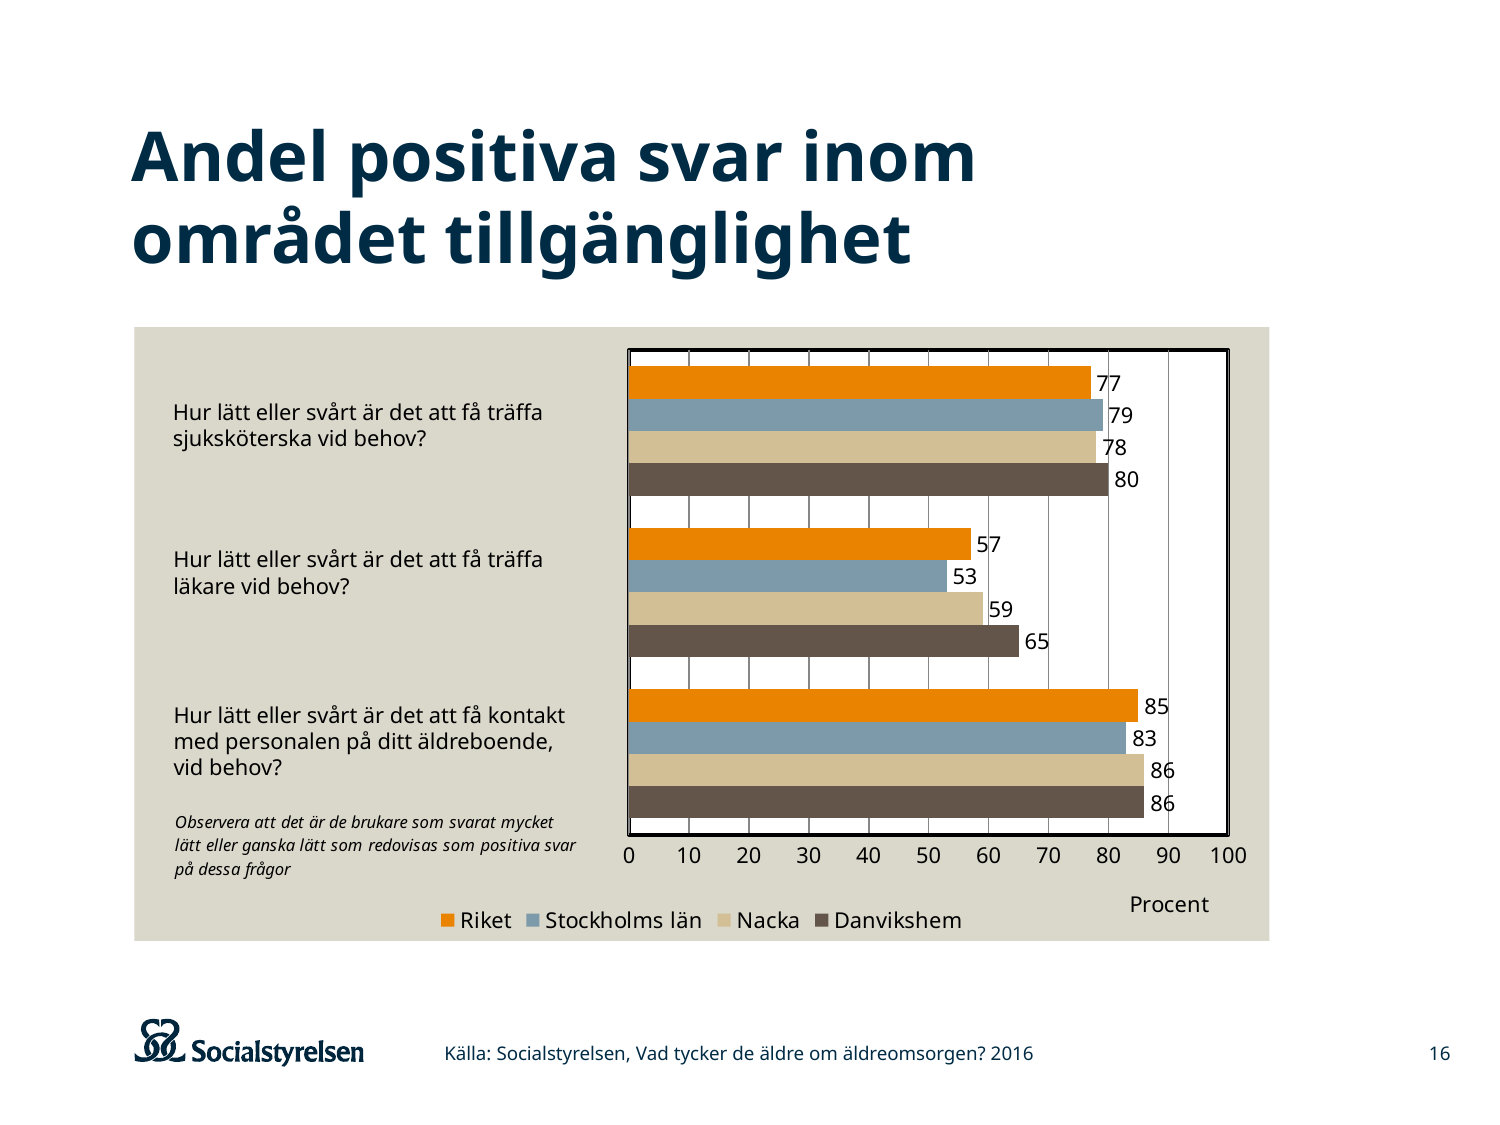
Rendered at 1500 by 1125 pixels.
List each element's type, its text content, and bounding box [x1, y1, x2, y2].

slide_number 16 [1379, 1032, 1451, 1077]
chart [134, 326, 1270, 942]
footer Källa: Socialstyrelsen, Vad tycker de äldre om äldreomsorgen? 2016 [444, 1032, 1110, 1077]
title Andel positiva svar inom området tillgänglighet [131, 112, 1273, 326]
